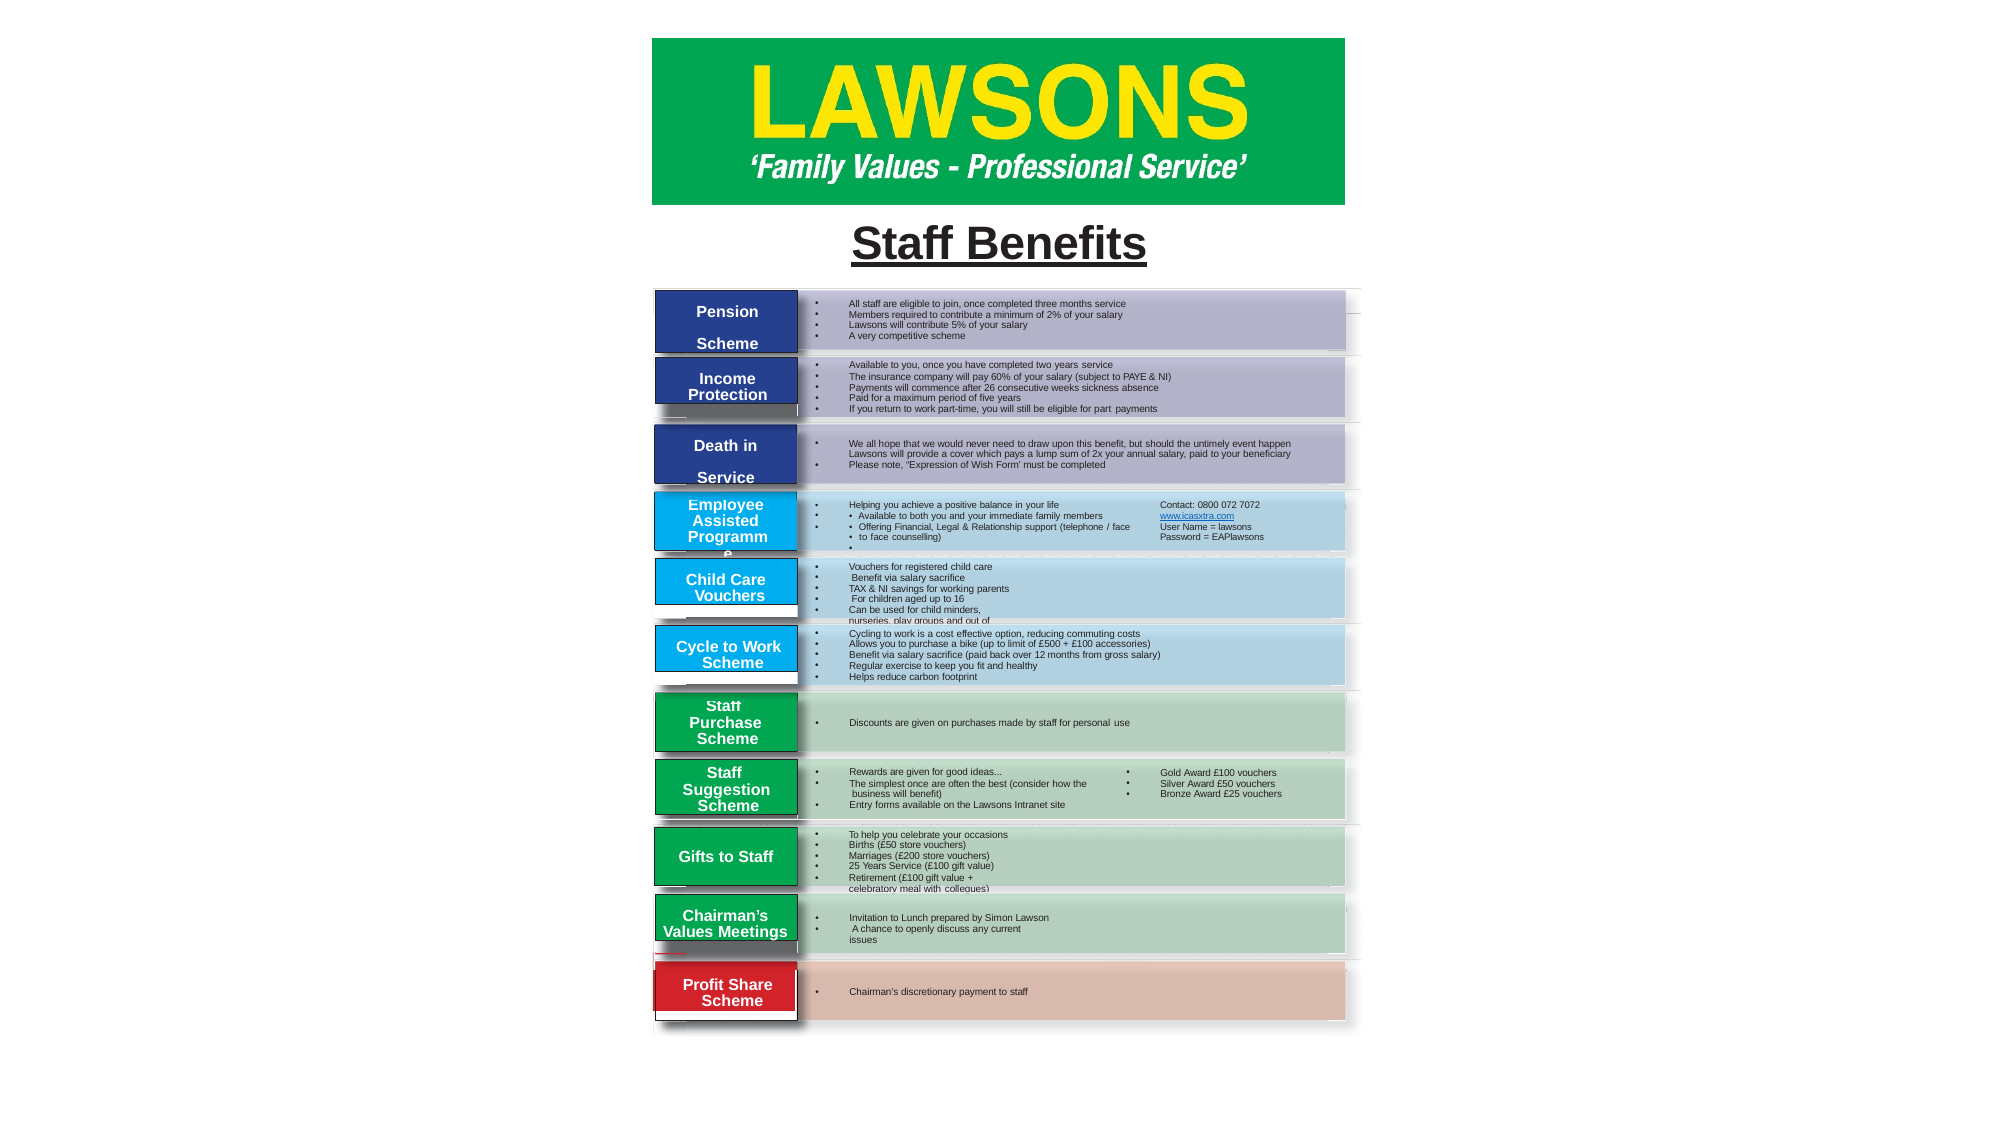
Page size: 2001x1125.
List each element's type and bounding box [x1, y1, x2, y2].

text_box [652, 38, 1362, 1037]
